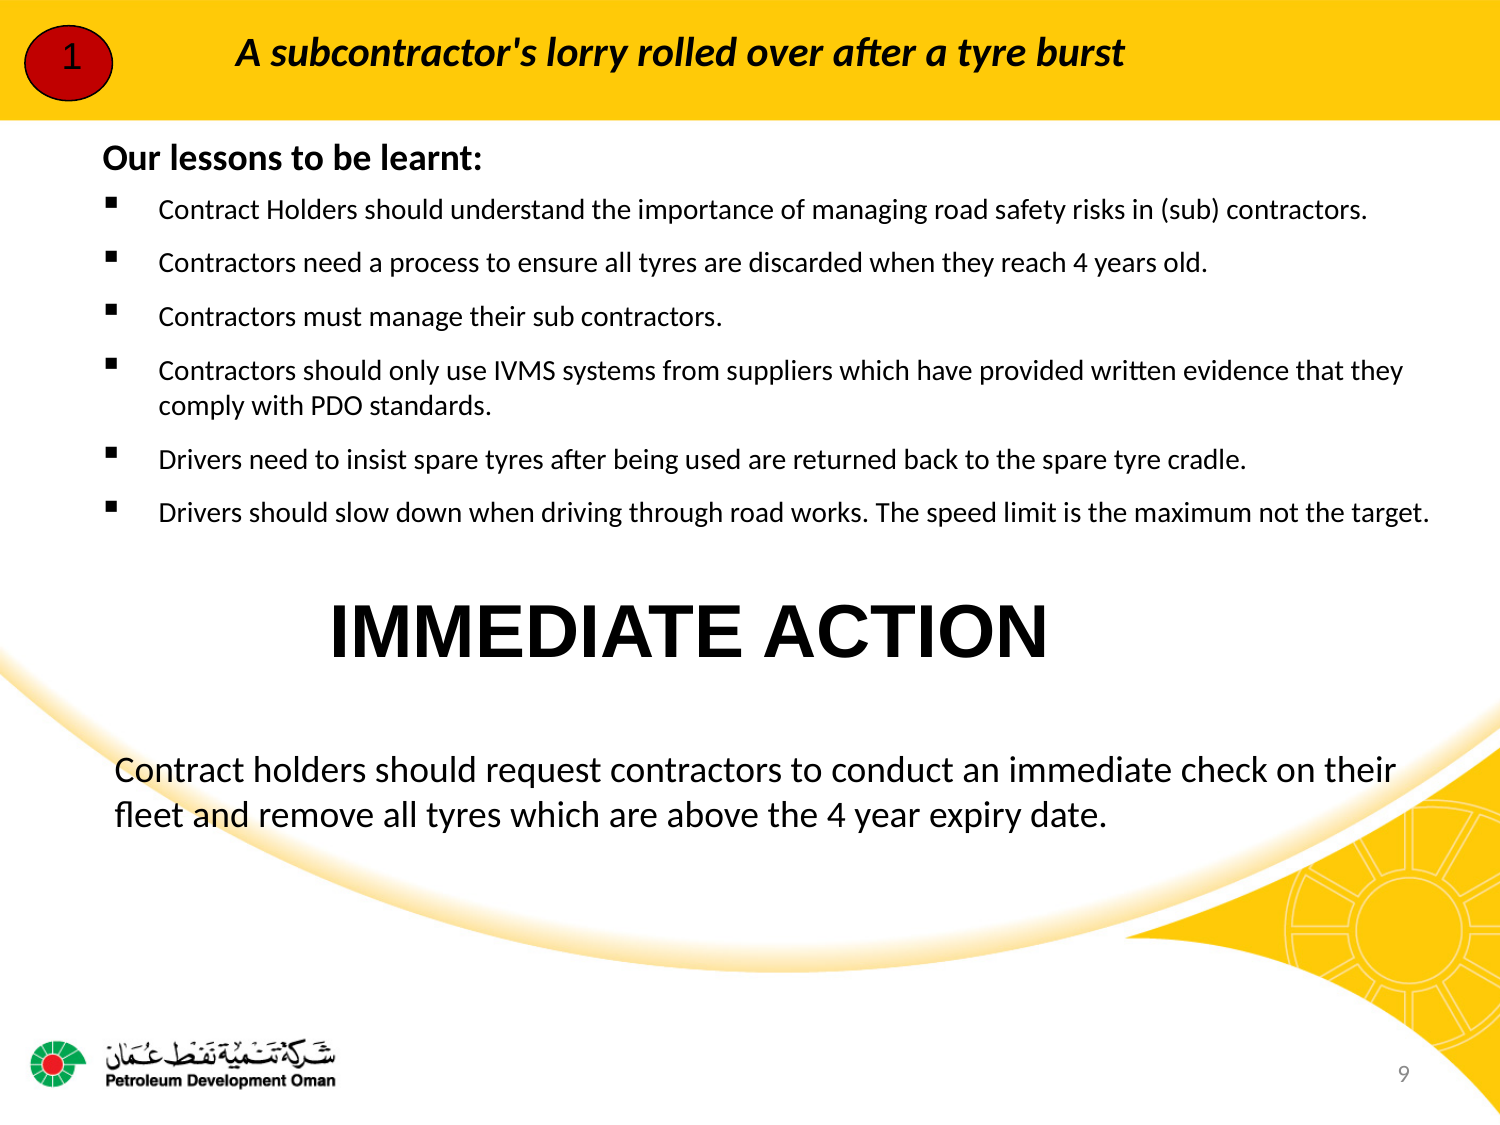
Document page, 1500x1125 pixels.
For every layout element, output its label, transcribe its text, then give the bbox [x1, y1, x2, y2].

picture [0, 0, 1500, 1125]
slide_number 9 [1074, 1042, 1425, 1103]
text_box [24, 24, 113, 101]
list Our lessons to be learnt: Contract Holders should understand the importance of managing road safety risks in (sub) contractors. Contractors need a process to ensure all tyres are discarded when they reach 4 years old. Contractors must manage their sub contractors. Contractors should only use IVMS systems from suppliers which have provided written evidence that they comply with PDO standards. Drivers need to insist spare tyres after being used are returned back to the spare tyre cradle. Drivers should slow down when driving through road works. The speed limit is the maximum not the target. [87, 124, 1451, 730]
text_box A subcontractor's lorry rolled over after a tyre burst [113, 24, 1313, 94]
text_box IMMEDIATE ACTION [314, 574, 1066, 680]
text_box Contract holders should request contractors to conduct an immediate check on their fleet and remove all tyres which are above the 4 year expiry date. [99, 737, 1438, 843]
